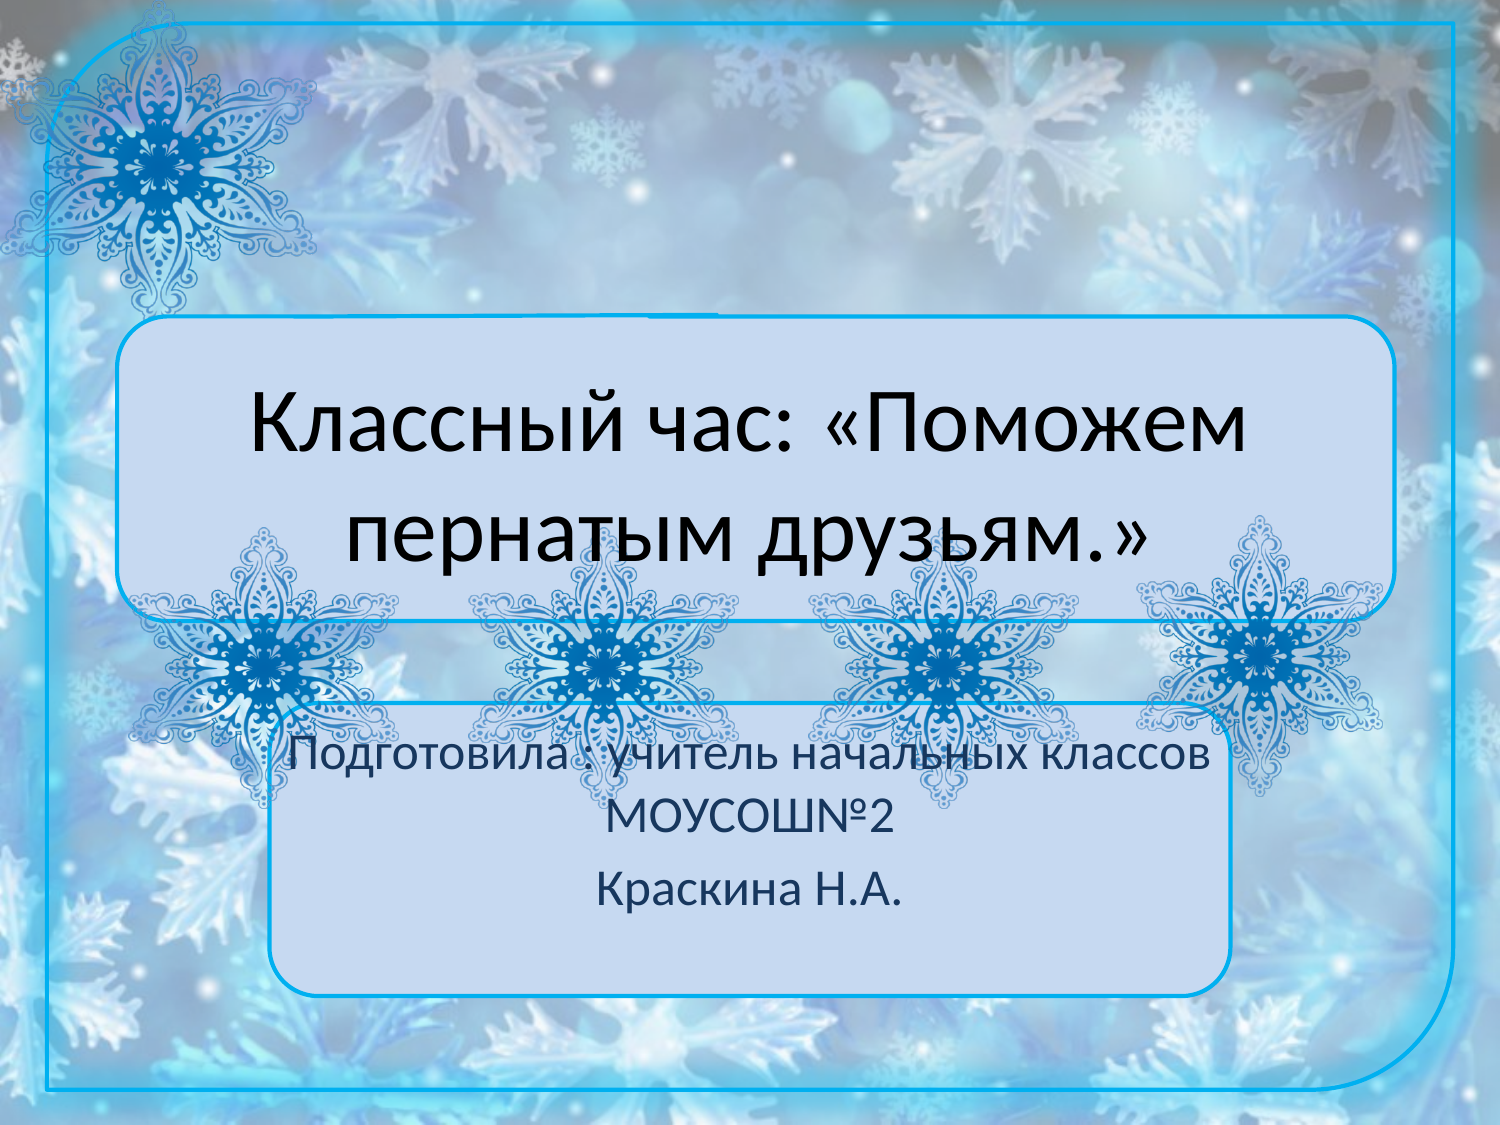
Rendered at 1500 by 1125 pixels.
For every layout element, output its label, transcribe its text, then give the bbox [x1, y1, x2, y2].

subtitle Подготовила : учитель начальных классов МОУСОШ№2 Краскина Н.А. [225, 637, 1275, 925]
picture [808, 591, 1079, 637]
picture [468, 591, 739, 637]
picture [128, 591, 399, 809]
picture [1136, 591, 1383, 797]
title Классный час: «Поможем пернатым друзьям.» [112, 349, 1388, 591]
picture [0, 0, 317, 335]
